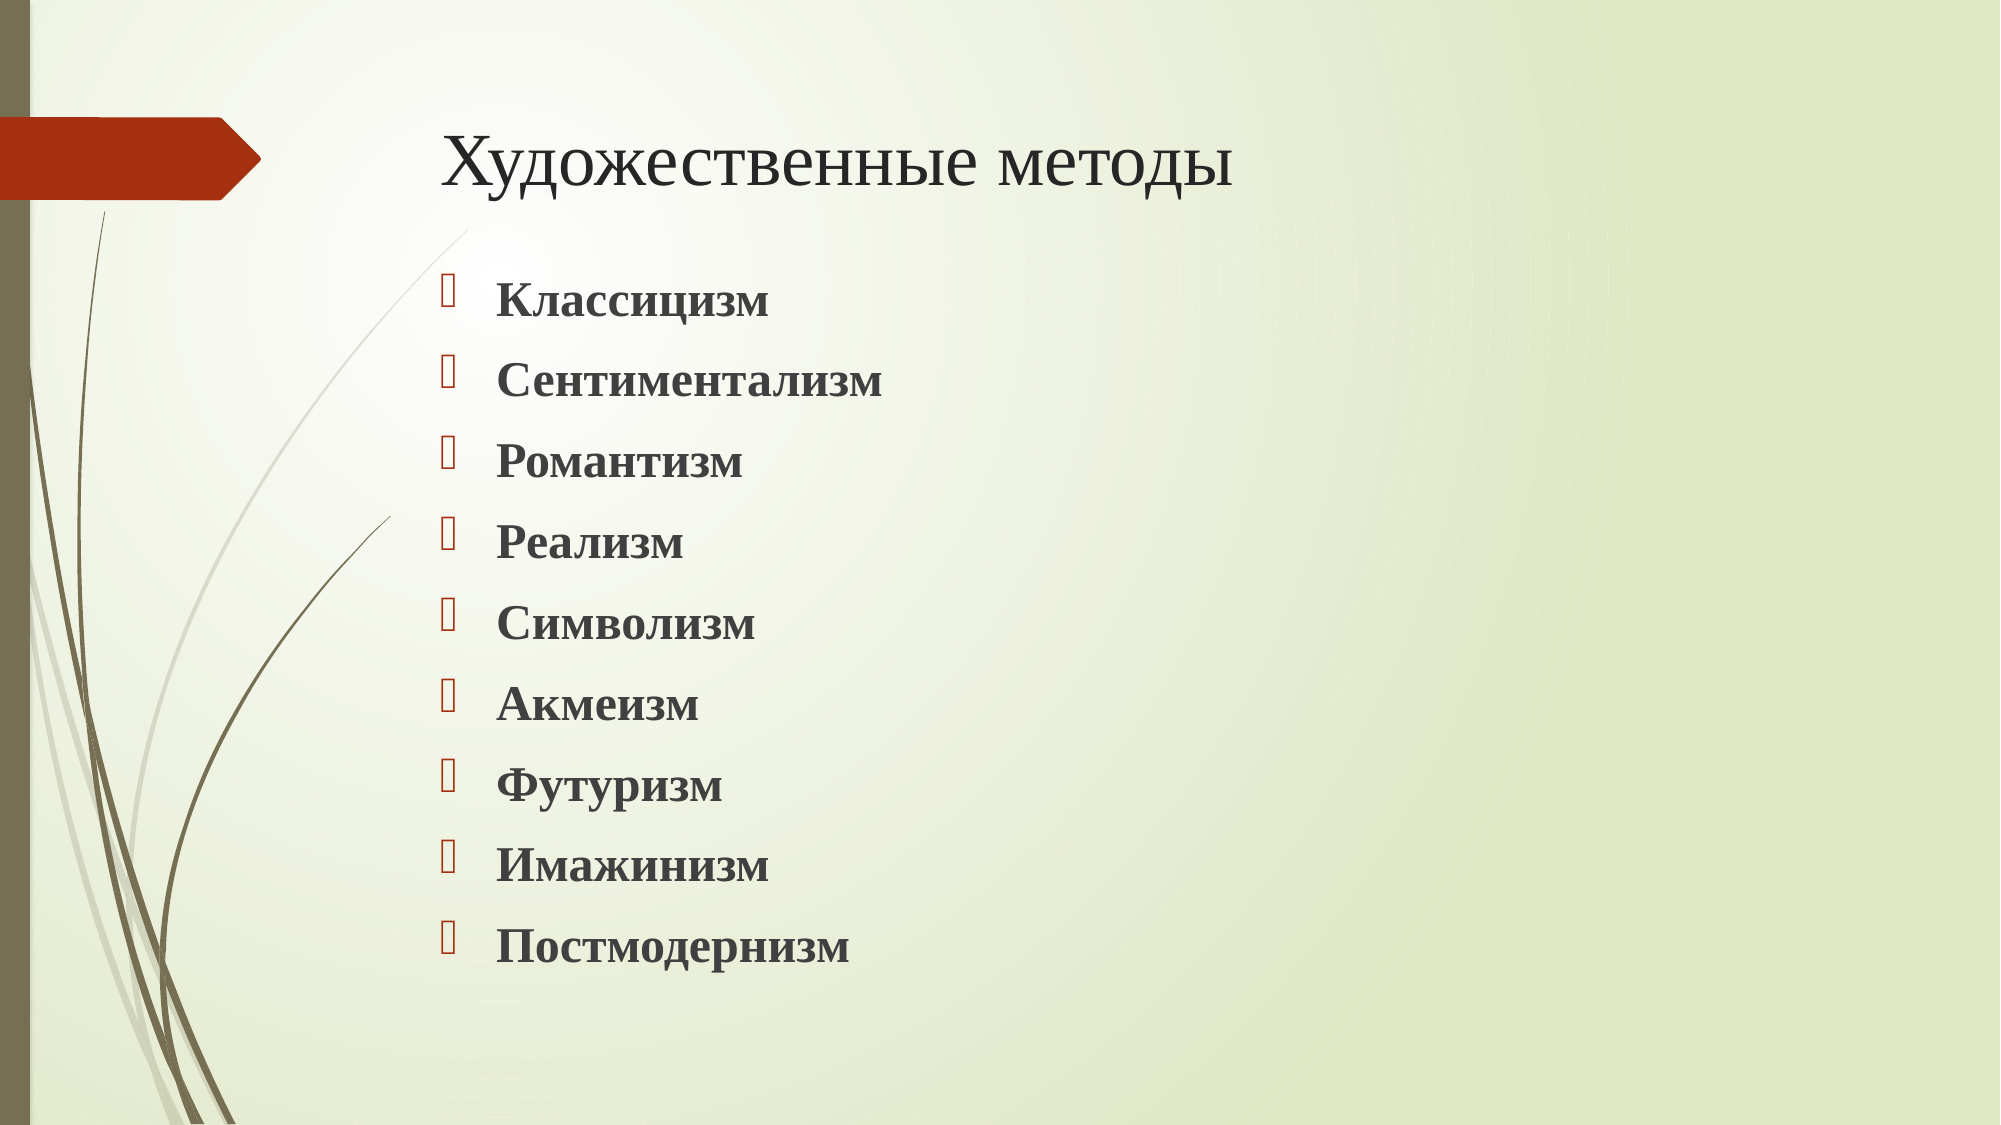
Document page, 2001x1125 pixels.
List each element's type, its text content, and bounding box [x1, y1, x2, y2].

list Классицизм Сентиментализм Романтизм Реализм Символизм Акмеизм Футуризм Имажинизм Постмодернизм [424, 258, 1888, 997]
title Художественные методы [425, 102, 1888, 240]
